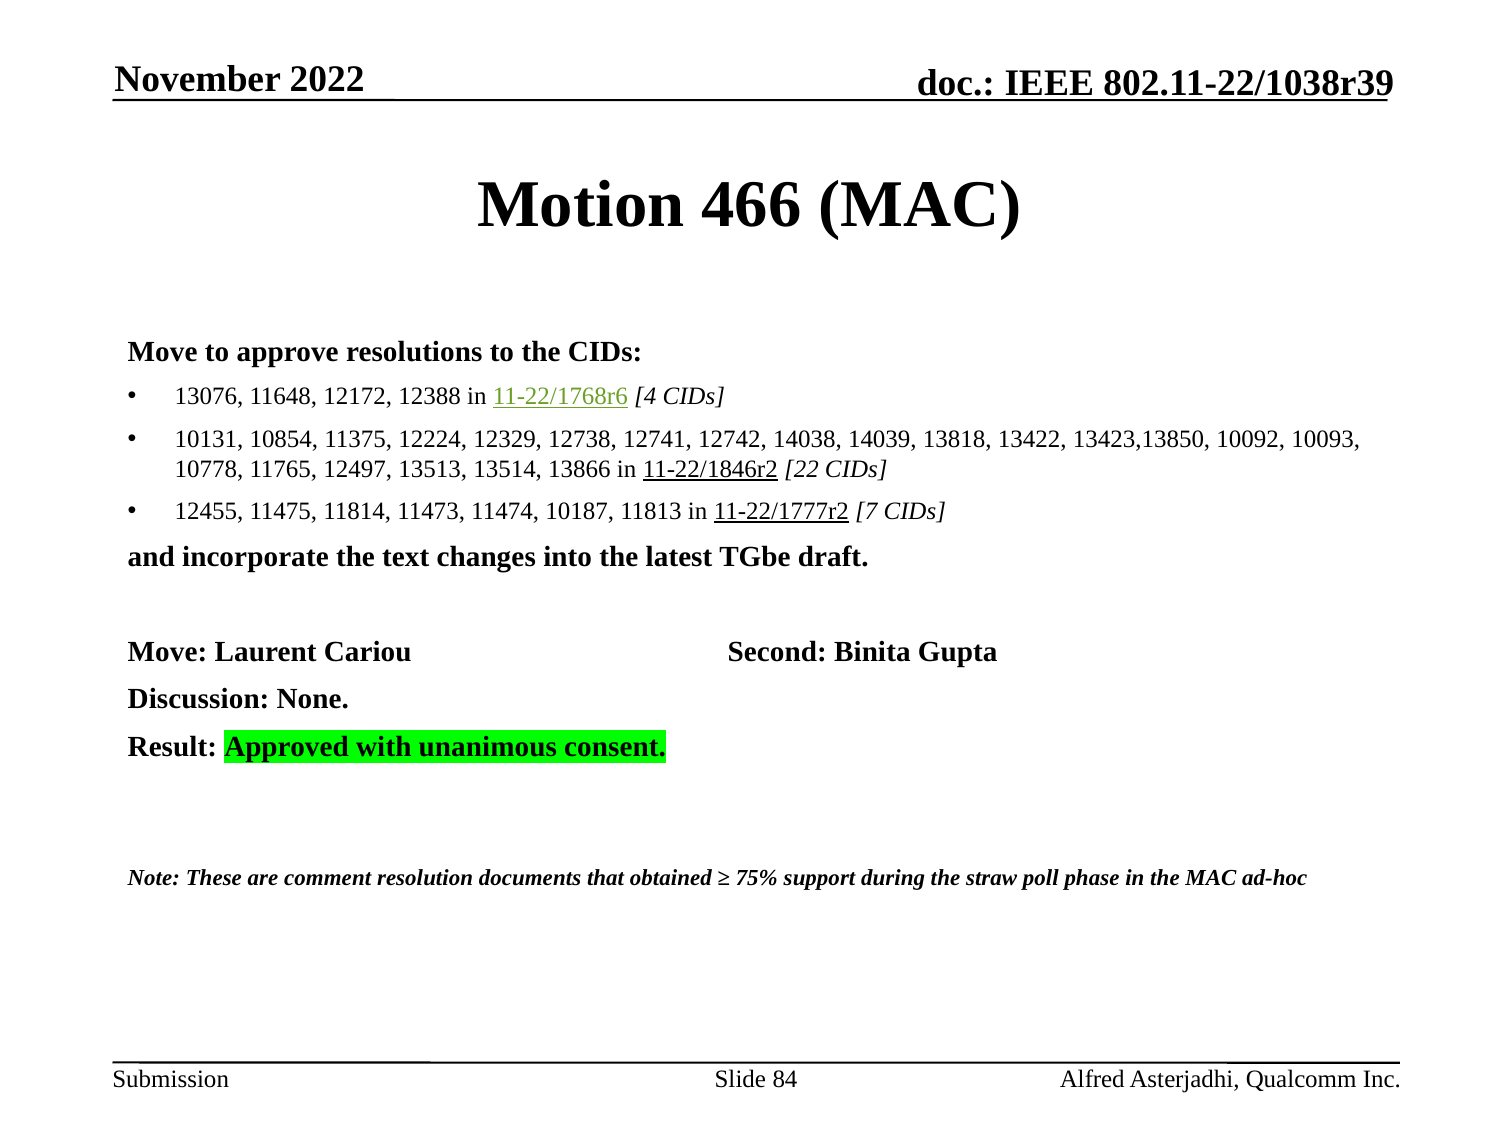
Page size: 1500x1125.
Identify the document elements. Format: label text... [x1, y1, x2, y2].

footer Alfred Asterjadhi, Qualcomm Inc. [878, 1061, 1402, 1093]
title Motion 466 (MAC) [112, 112, 1388, 288]
list Move to approve resolutions to the CIDs: 13076, 11648, 12172, 12388 in 11-22/1768r6 [4 CIDs] 10131, 10854, 11375, 12224, 12329, 12738, 12741, 12742, 14038, 14039, 13818, 13422, 13423,13850, 10092, 10093, 10778, 11765, 12497, 13513, 13514, 13866 in 11-22/1846r2 [22 CIDs] 12455, 11475, 11814, 11473, 11474, 10187, 11813 in 11-22/1777r2 [7 CIDs] and incorporate the text changes into the latest TGbe draft. Move: Laurent Cariou Second: Binita Gupta Discussion: None. Result: Approved with unanimous consent. Note: These are comment resolution documents that obtained ≥ 75% support during the straw poll phase in the MAC ad-hoc [112, 324, 1388, 1063]
slide_number Slide 84 [712, 1061, 800, 1123]
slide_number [114, 54, 423, 100]
